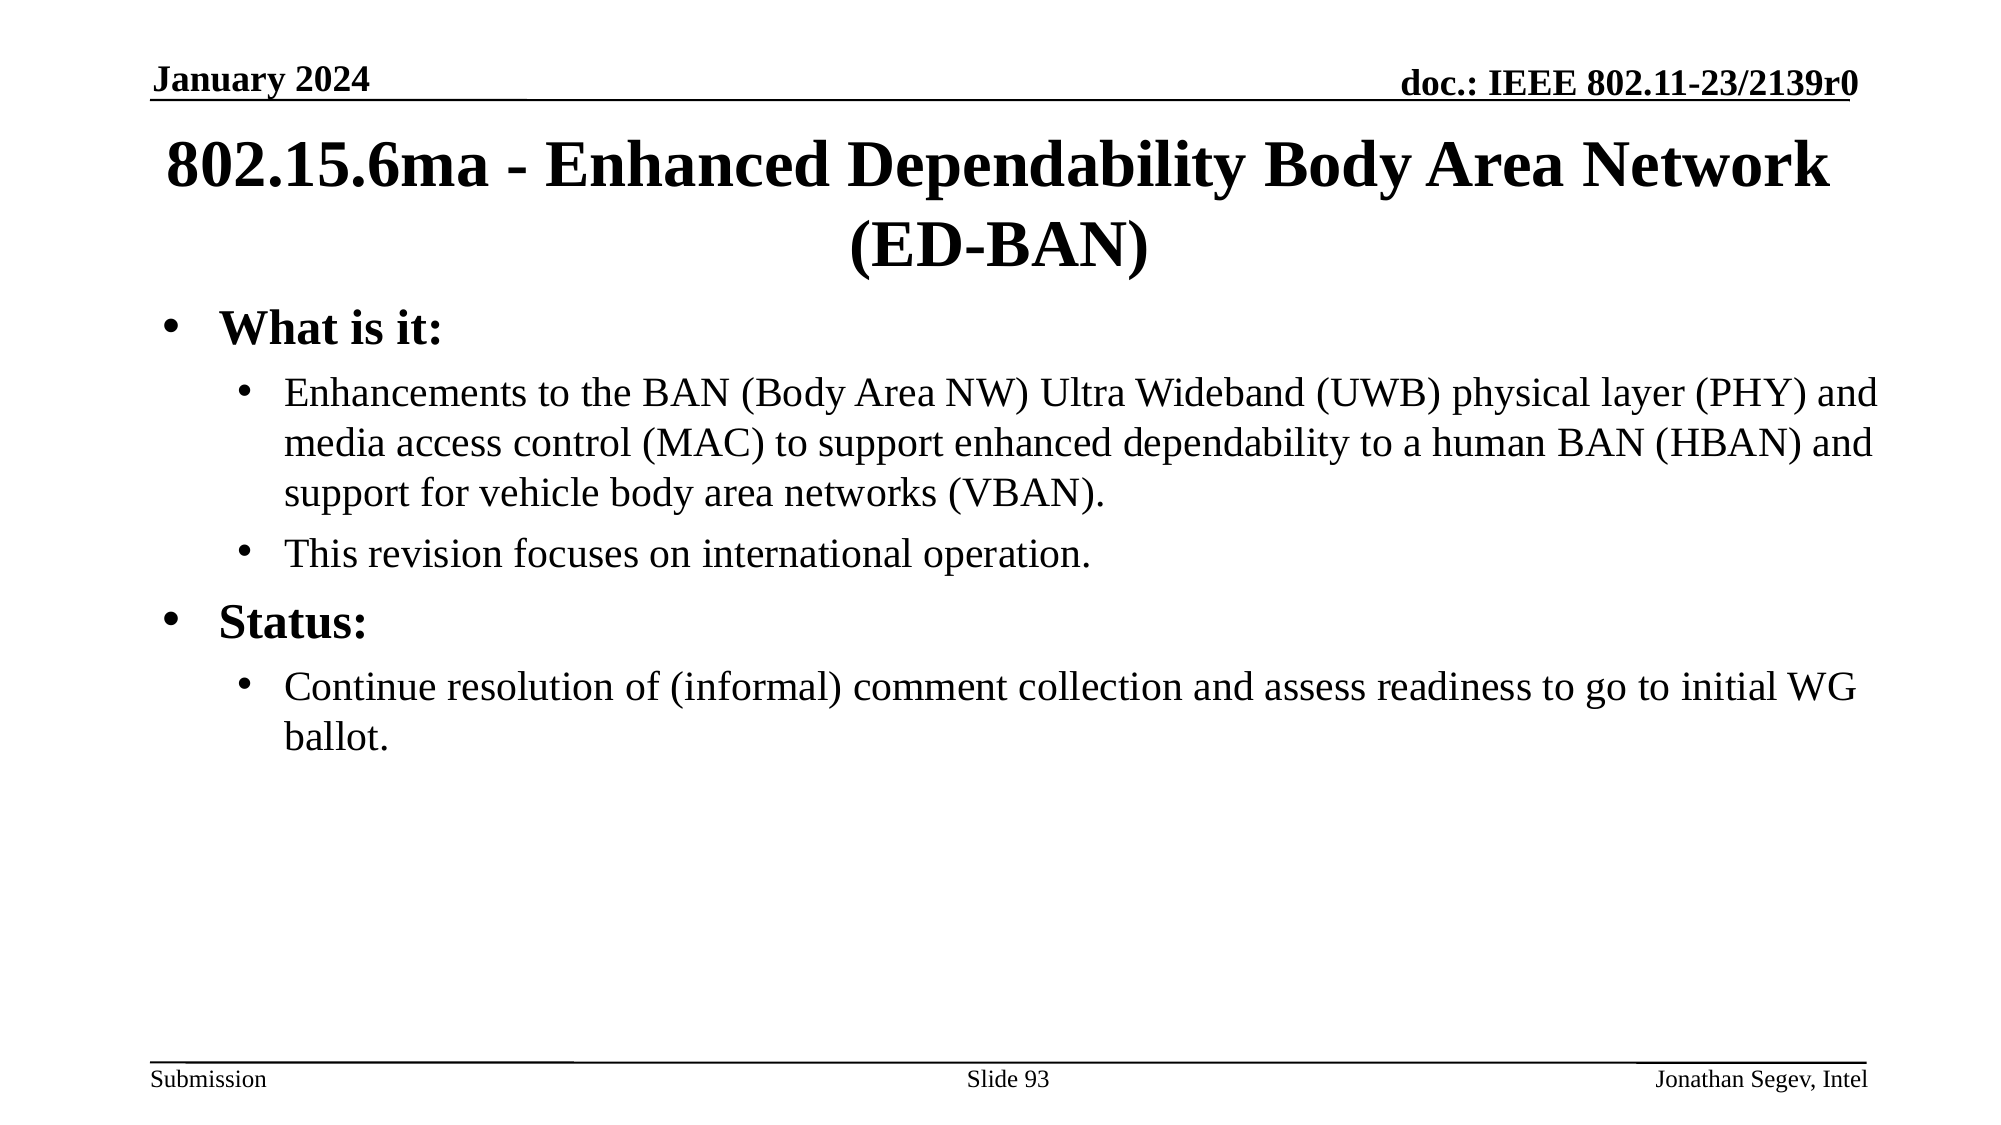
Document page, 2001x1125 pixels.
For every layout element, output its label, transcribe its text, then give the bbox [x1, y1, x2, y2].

footer Jonathan Segev, Intel [1171, 1061, 1869, 1093]
list What is it: Enhancements to the BAN (Body Area NW) Ultra Wideband (UWB) physical layer (PHY) and media access control (MAC) to support enhanced dependability to a human BAN (HBAN) and support for vehicle body area networks (VBAN). This revision focuses on international operation. Status: Continue resolution of (informal) comment collection and assess readiness to go to initial WG ballot. [146, 286, 1922, 1002]
slide_number Slide 93 [950, 1061, 1067, 1123]
title 802.15.6ma - Enhanced Dependability Body Area Network (ED-BAN) [149, 112, 1850, 286]
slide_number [152, 54, 563, 100]
